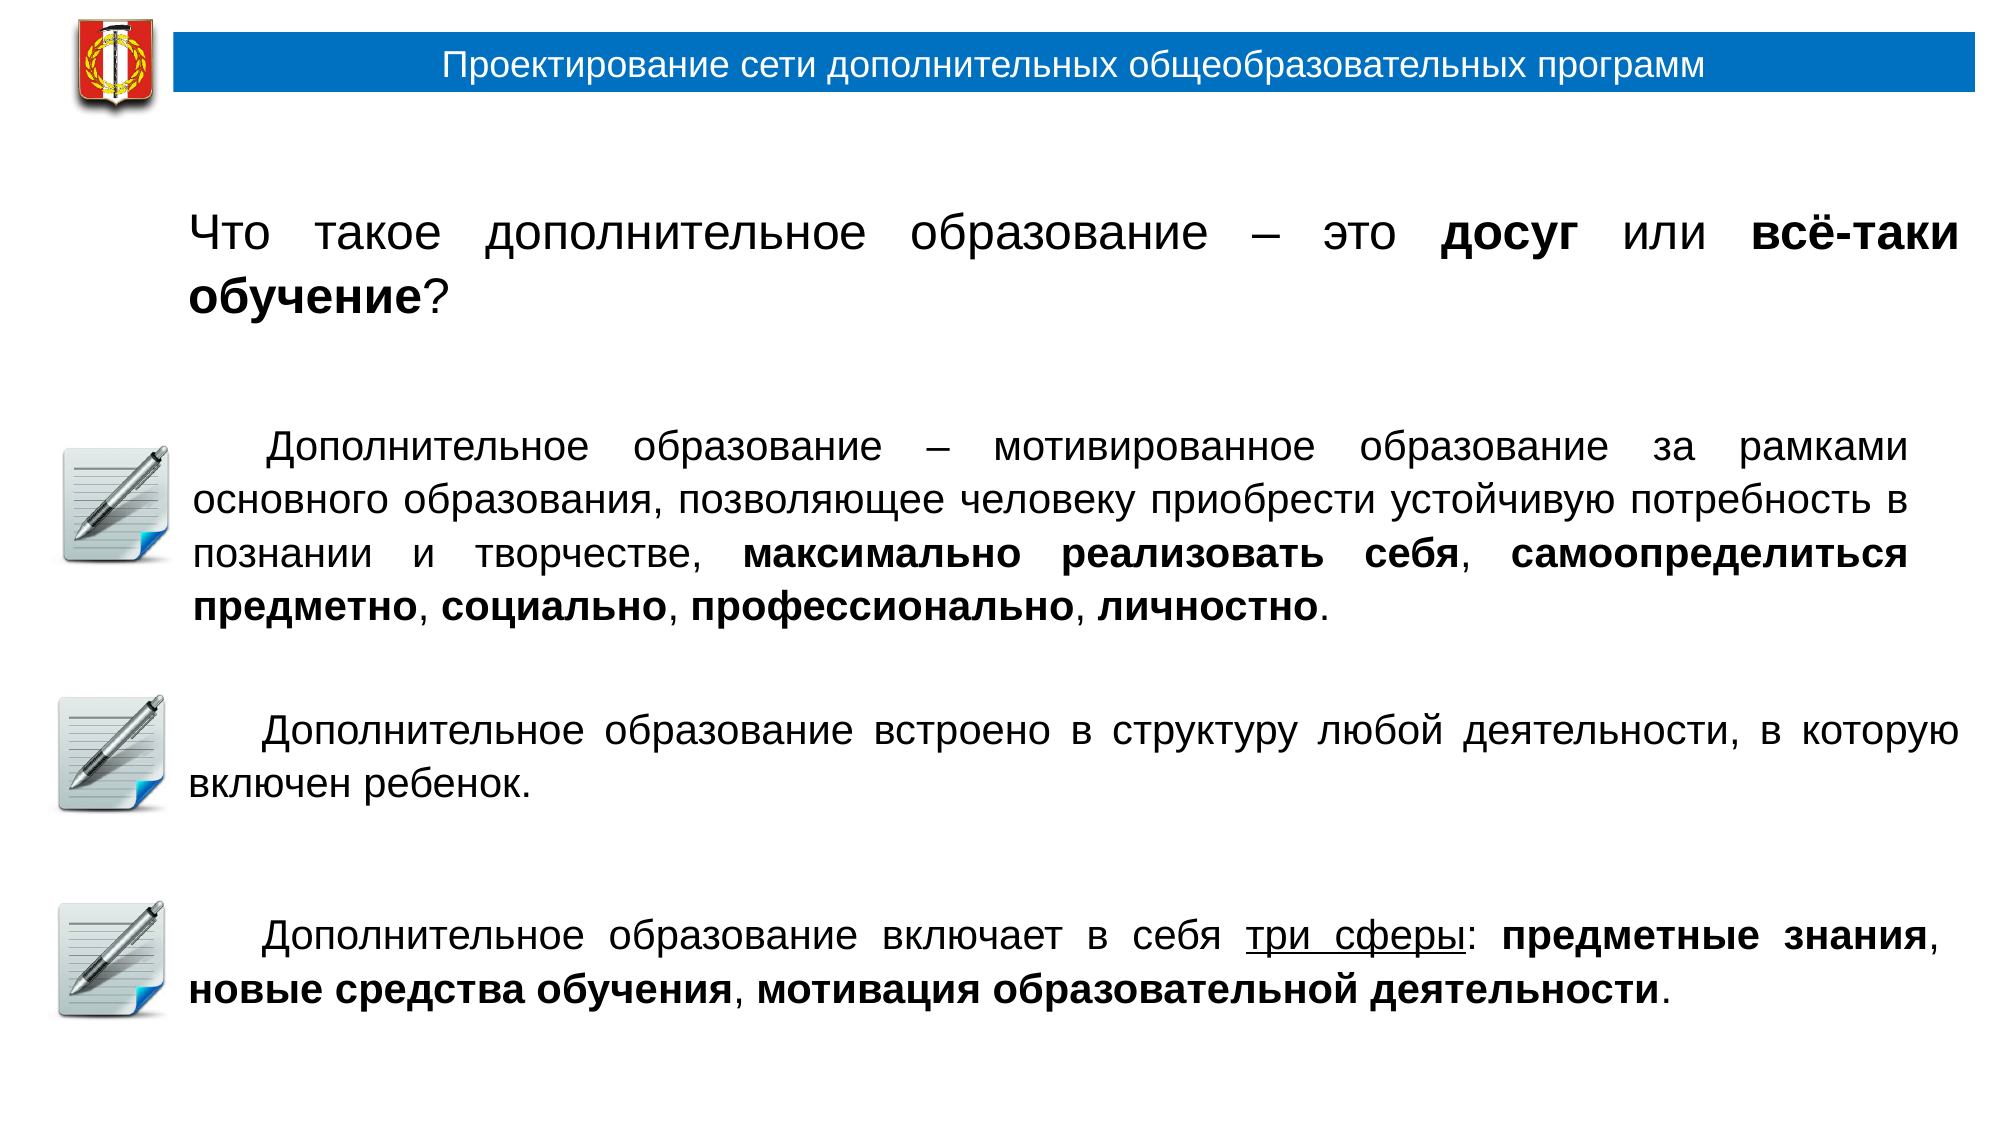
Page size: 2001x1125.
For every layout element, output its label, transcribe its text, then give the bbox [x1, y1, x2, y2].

text_box Проектирование сети дополнительных общеобразовательных программ [173, 32, 1975, 92]
text_box Что такое дополнительное образование – это досуг или всё-таки обучение? [173, 187, 1975, 331]
picture [53, 440, 178, 566]
text_box Дополнительное образование встроено в структуру любой деятельности, в которую включен ребенок. [174, 691, 1975, 814]
text_box Дополнительное образование – мотивированное образование за рамками основного образования, позволяющее человеку приобрести устойчивую потребность в познании и творчестве, максимально реализовать себя, самоопределиться предметно, социально, профессионально, личностно. [177, 407, 1924, 637]
text_box Дополнительное образование включает в себя три сферы: предметные знания, новые средства обучения, мотивация образовательной деятельности. [174, 897, 1955, 1019]
picture [48, 895, 174, 1021]
picture [74, 14, 157, 110]
picture [48, 689, 174, 815]
